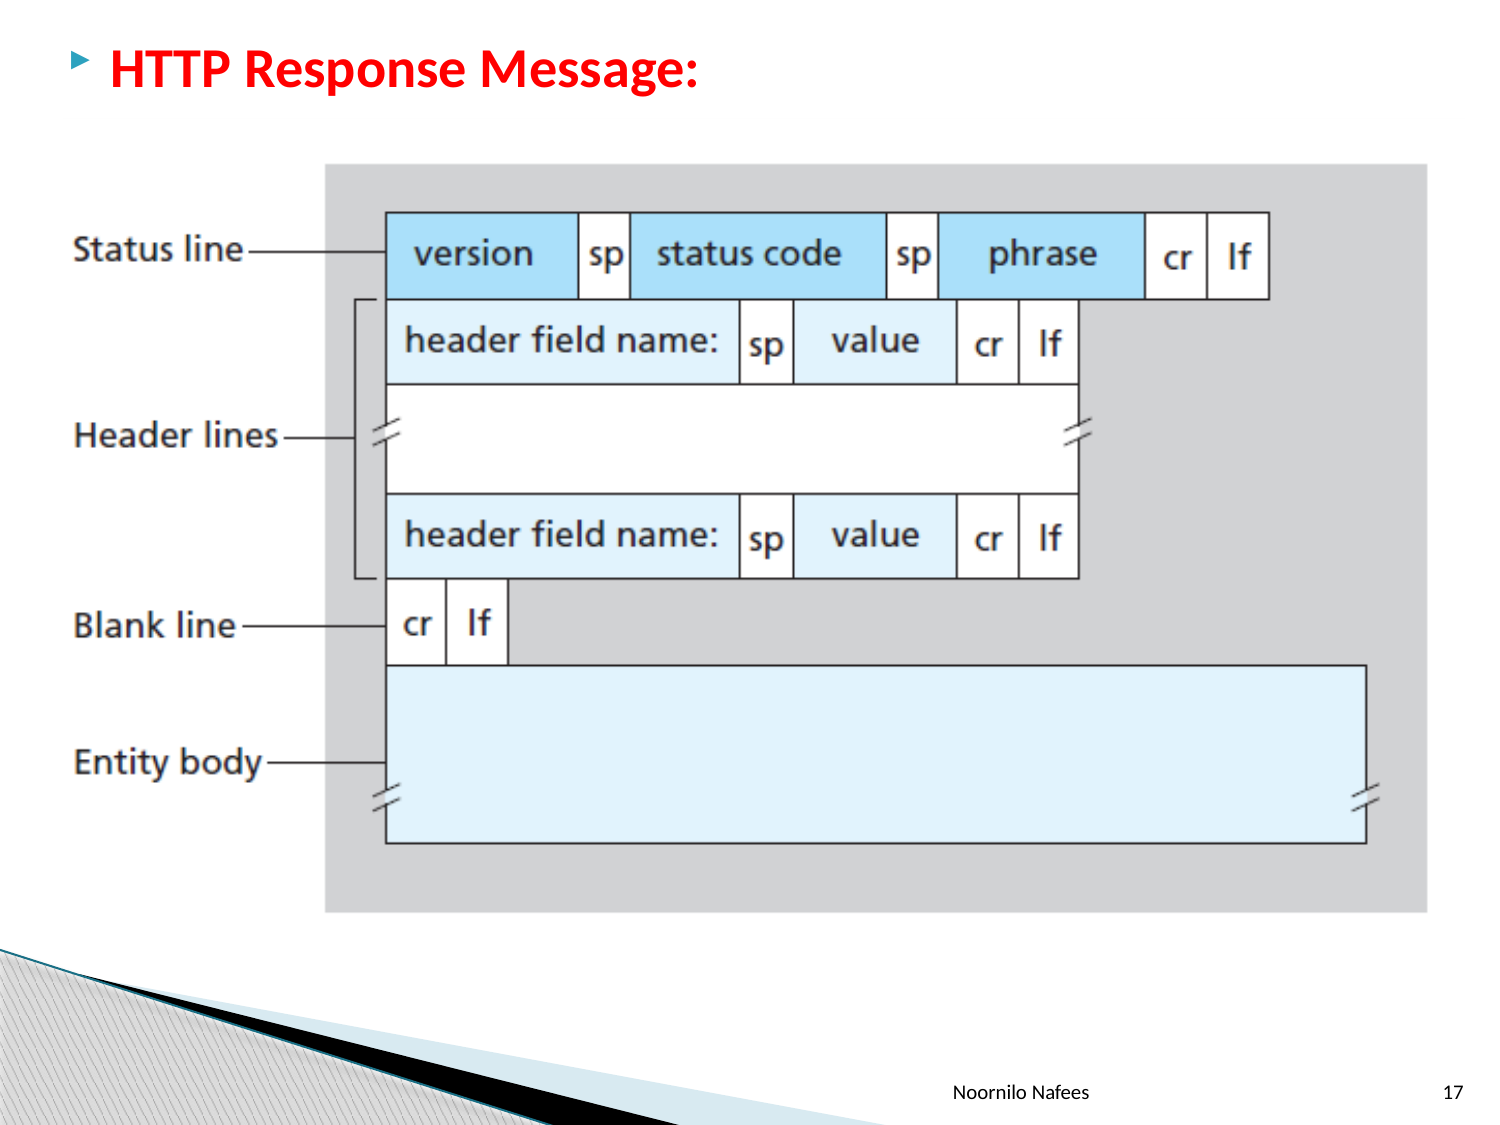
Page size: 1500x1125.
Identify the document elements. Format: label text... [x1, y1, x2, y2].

list HTTP Response Message: [35, 23, 1465, 1125]
picture [63, 116, 1466, 938]
footer Noornilo Nafees [718, 1051, 1105, 1112]
slide_number 17 [1418, 1051, 1479, 1112]
